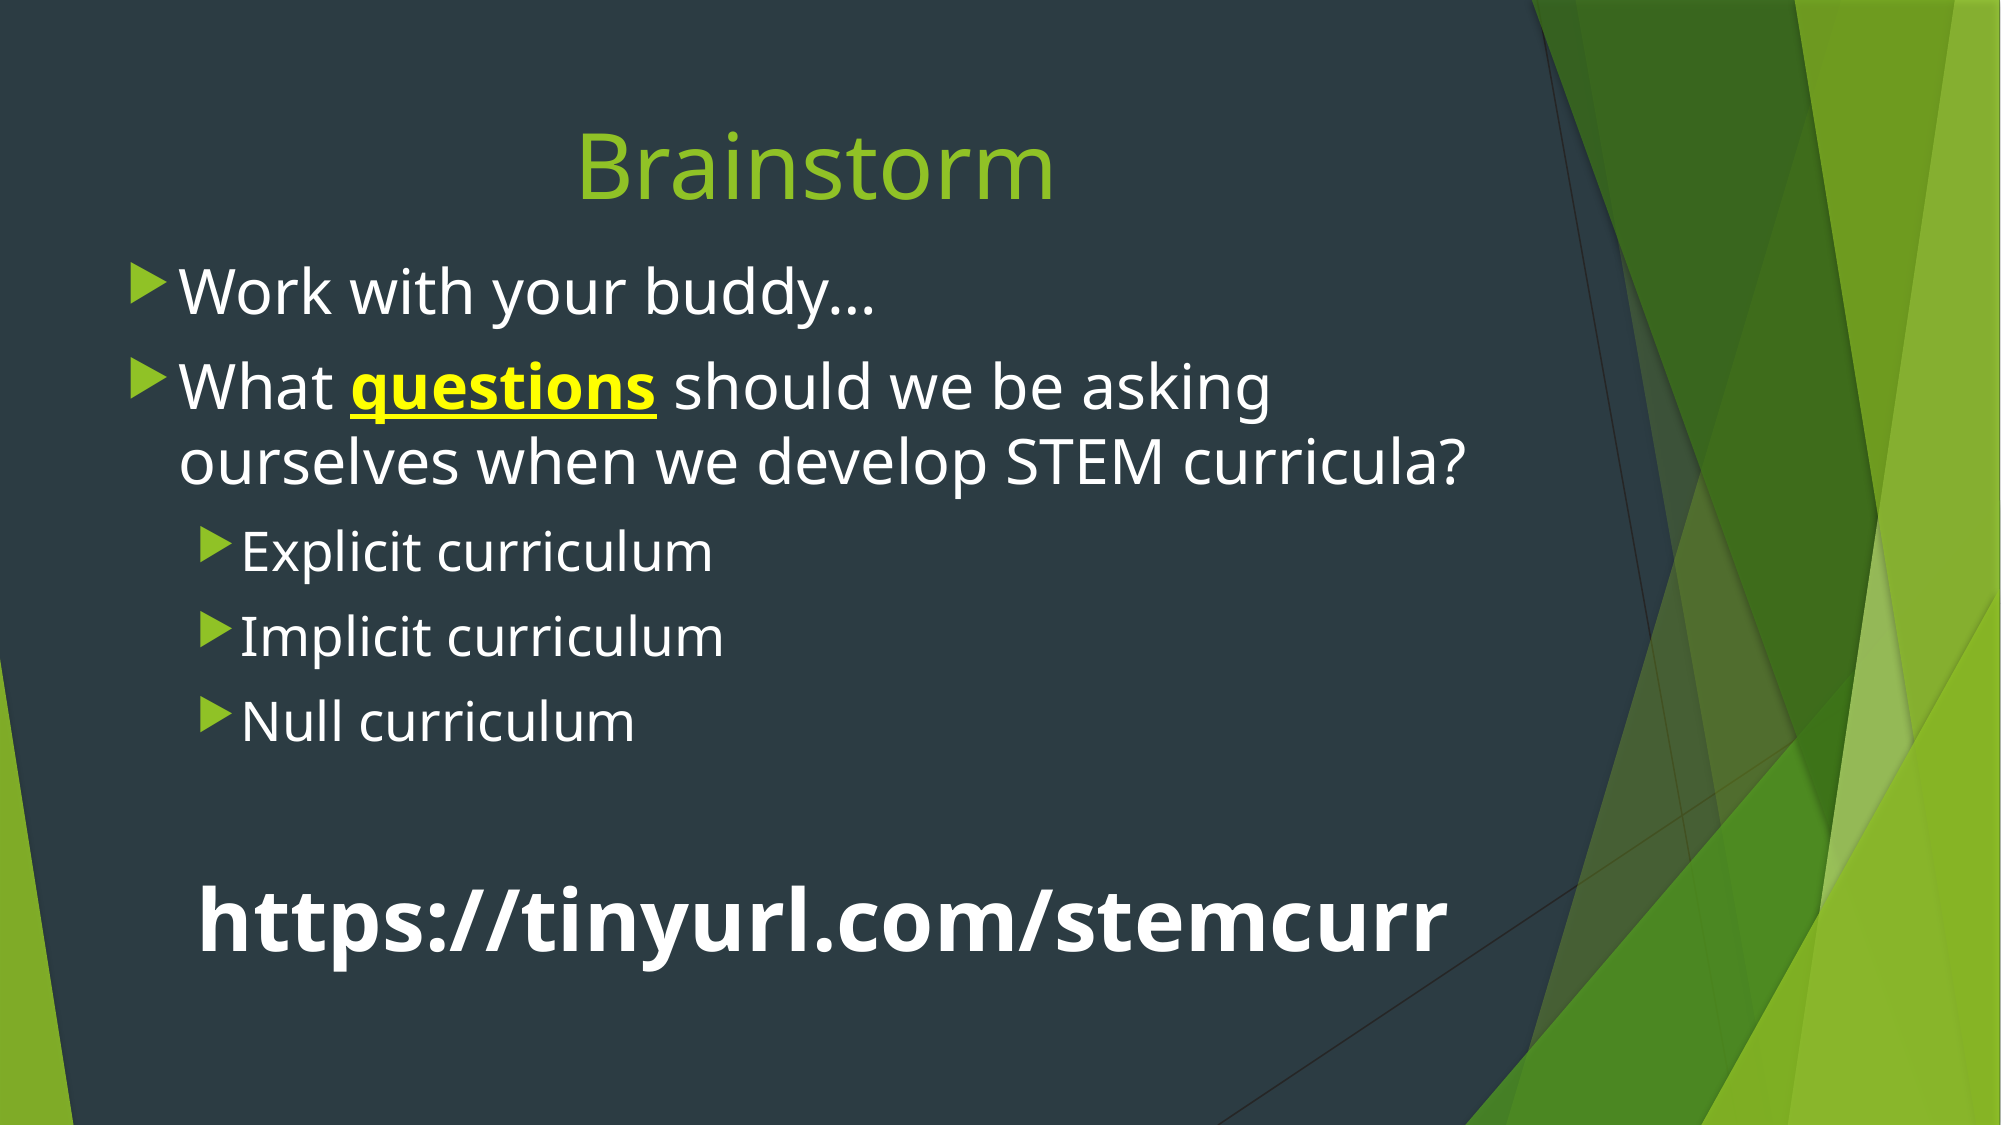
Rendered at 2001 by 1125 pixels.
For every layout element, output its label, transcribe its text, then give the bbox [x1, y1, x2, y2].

title Brainstorm [111, 99, 1522, 244]
list Work with your buddy… What questions should we be asking ourselves when we develop STEM curricula? Explicit curriculum Implicit curriculum Null curriculum https://tinyurl.com/stemcurr [111, 244, 1537, 992]
